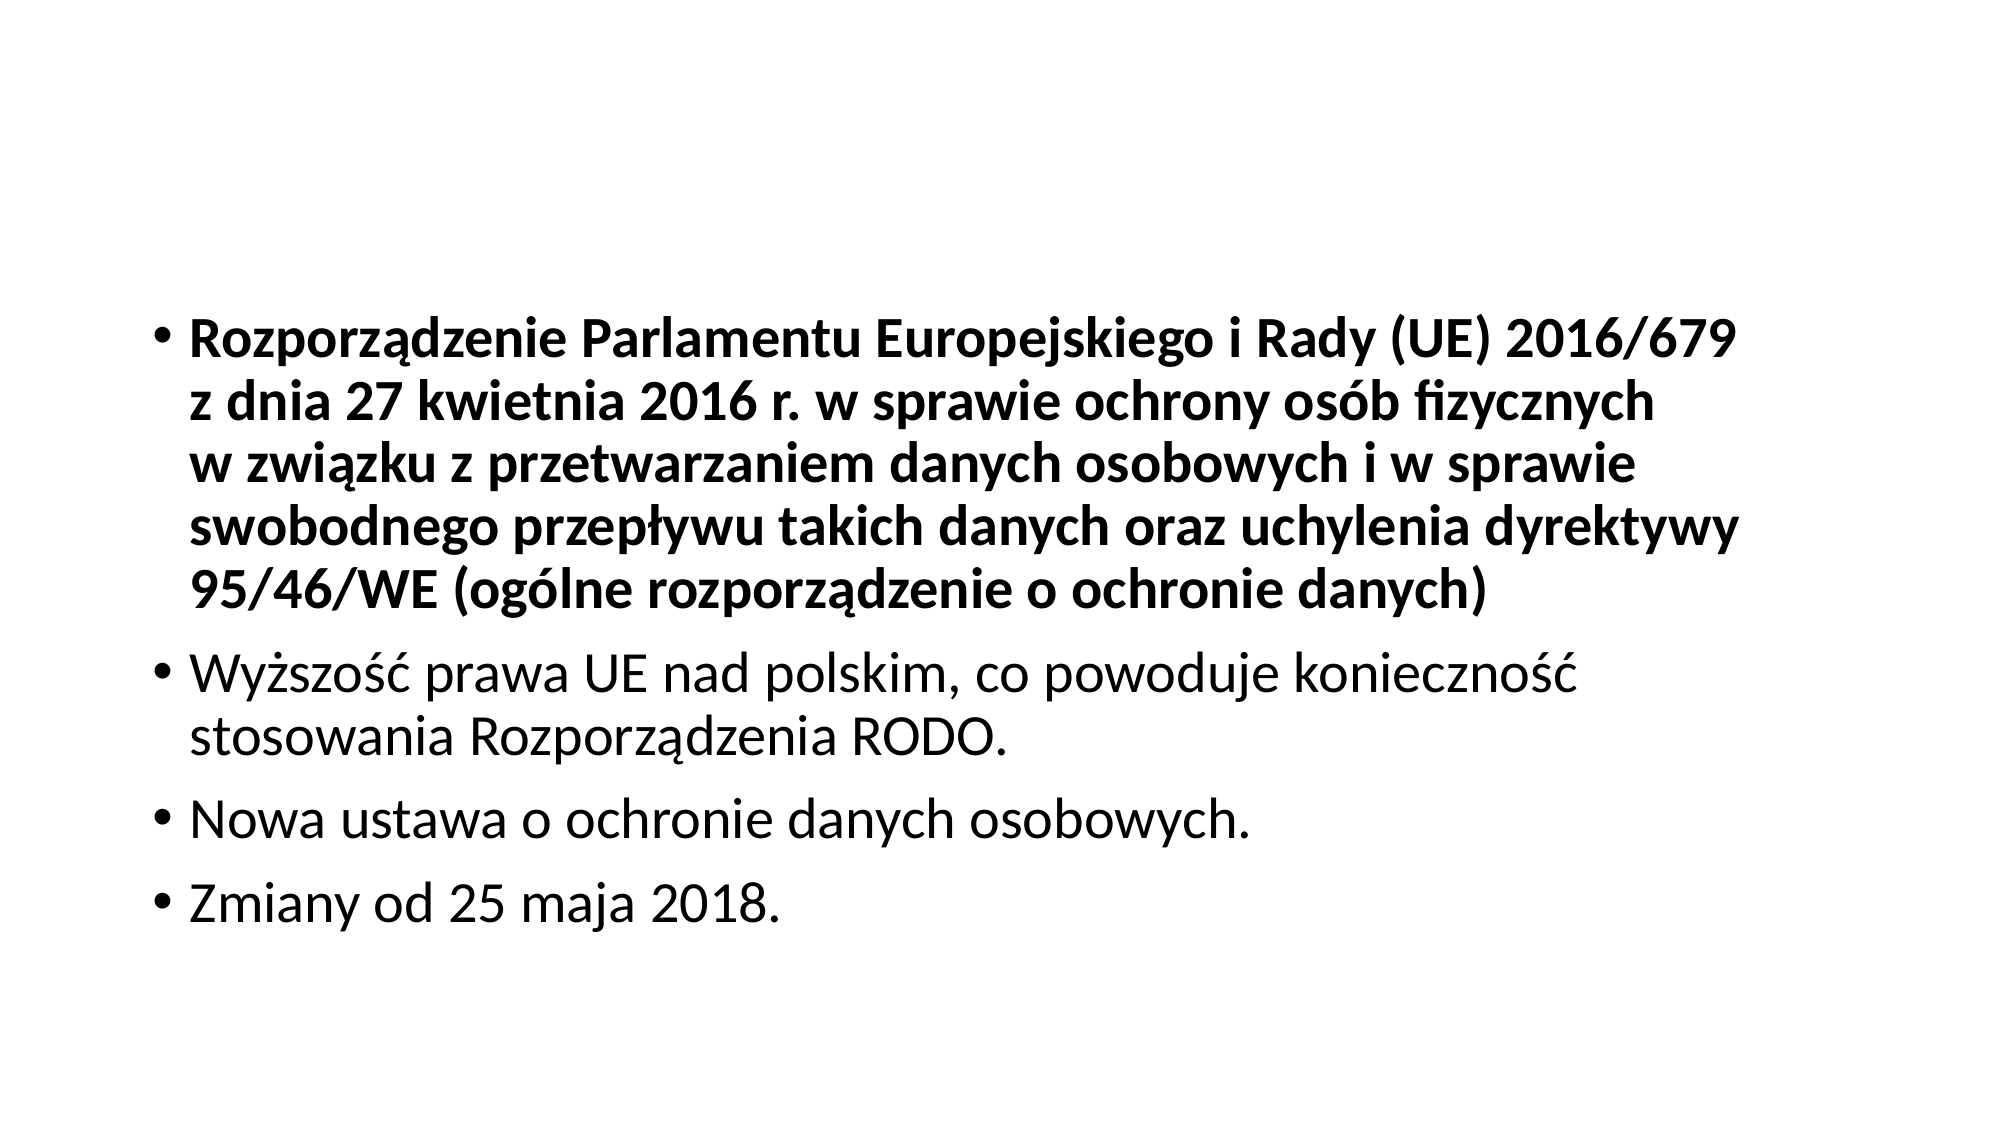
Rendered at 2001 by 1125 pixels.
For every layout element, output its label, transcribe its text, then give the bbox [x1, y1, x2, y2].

list Rozporządzenie Parlamentu Europejskiego i Rady (UE) 2016/679 z dnia 27 kwietnia 2016 r. w sprawie ochrony osób fizycznych w związku z przetwarzaniem danych osobowych i w sprawie swobodnego przepływu takich danych oraz uchylenia dyrektywy 95/46/WE (ogólne rozporządzenie o ochronie danych) Wyższość prawa UE nad polskim, co powoduje konieczność stosowania Rozporządzenia RODO. Nowa ustawa o ochronie danych osobowych. Zmiany od 25 maja 2018. [137, 299, 1863, 1014]
